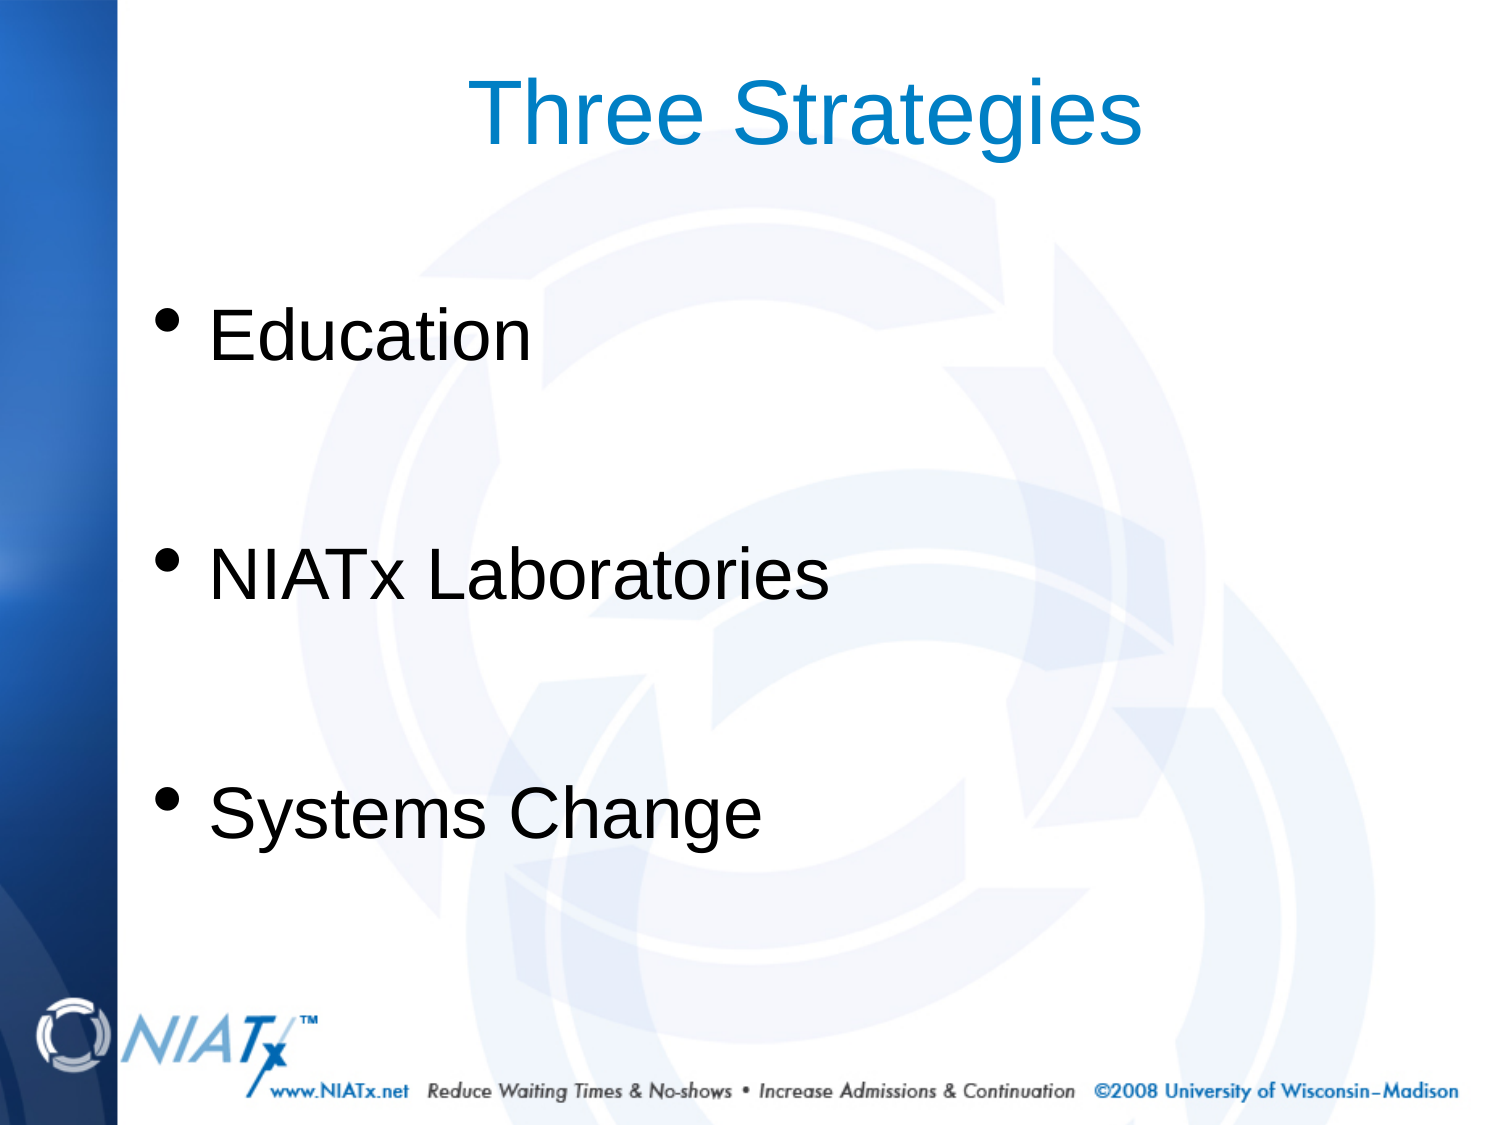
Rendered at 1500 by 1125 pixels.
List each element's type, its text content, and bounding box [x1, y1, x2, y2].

picture [0, 0, 1500, 1125]
title Three Strategies [112, 45, 1500, 233]
list Education NIATx Laboratories Systems Change [137, 262, 850, 1043]
